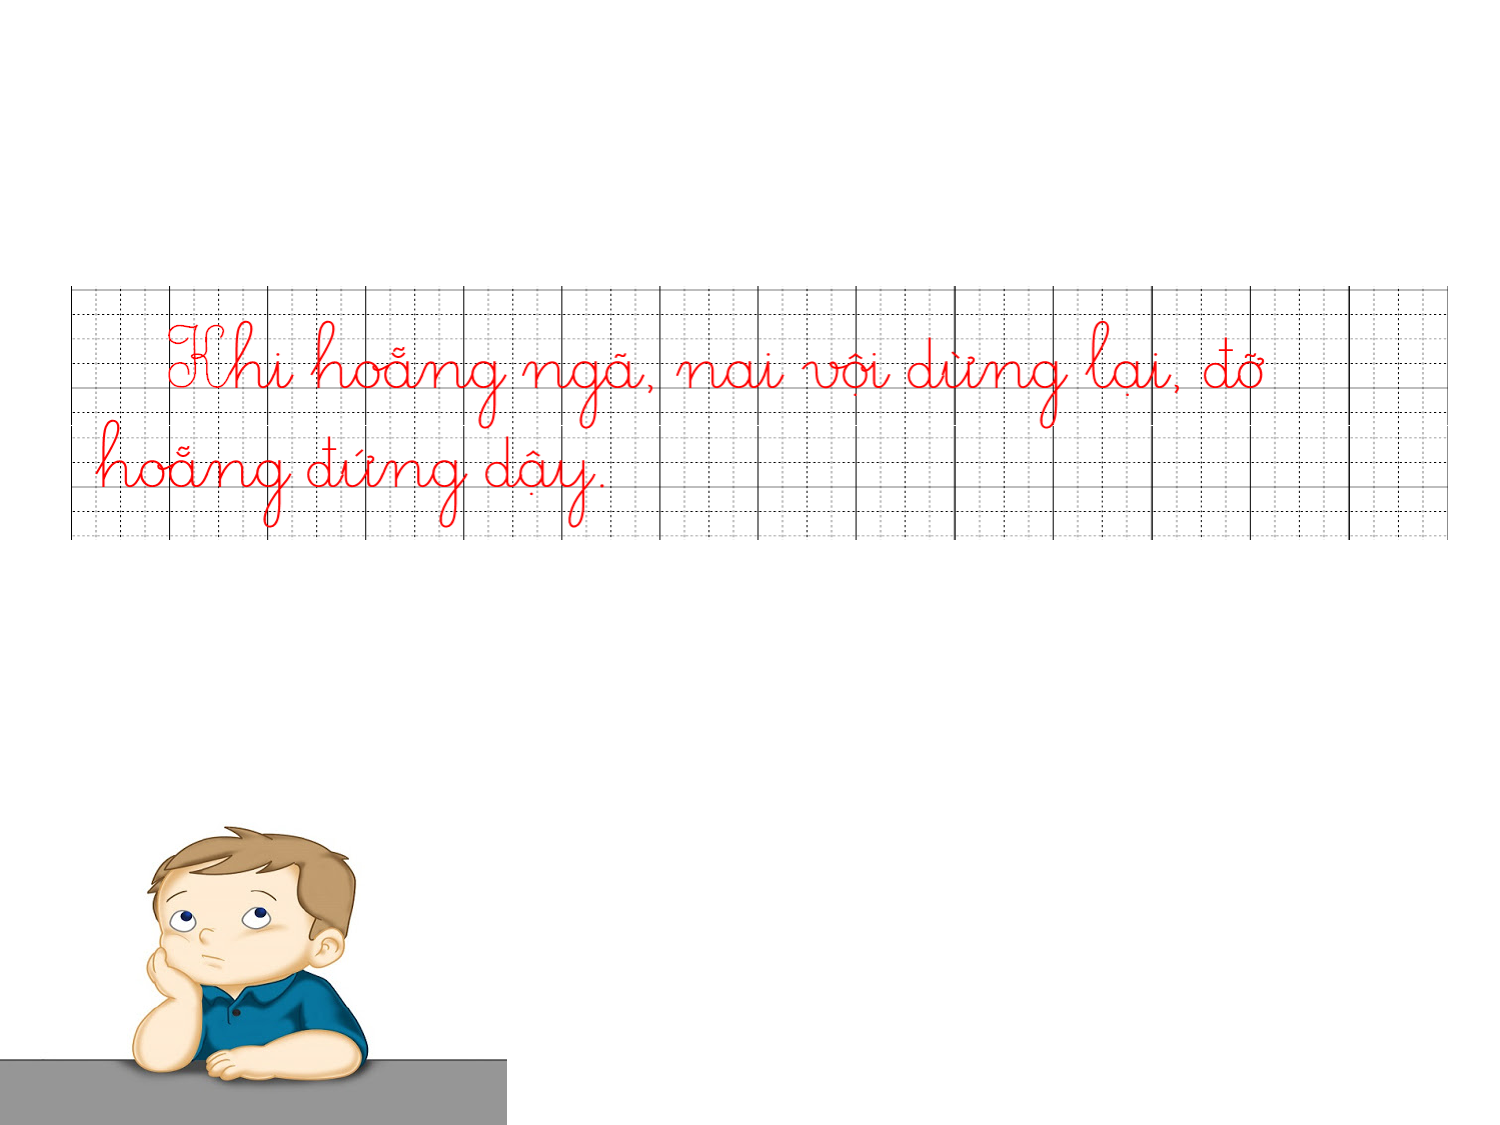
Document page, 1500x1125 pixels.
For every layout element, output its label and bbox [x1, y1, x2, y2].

picture [0, 774, 507, 1125]
picture [67, 285, 1453, 541]
